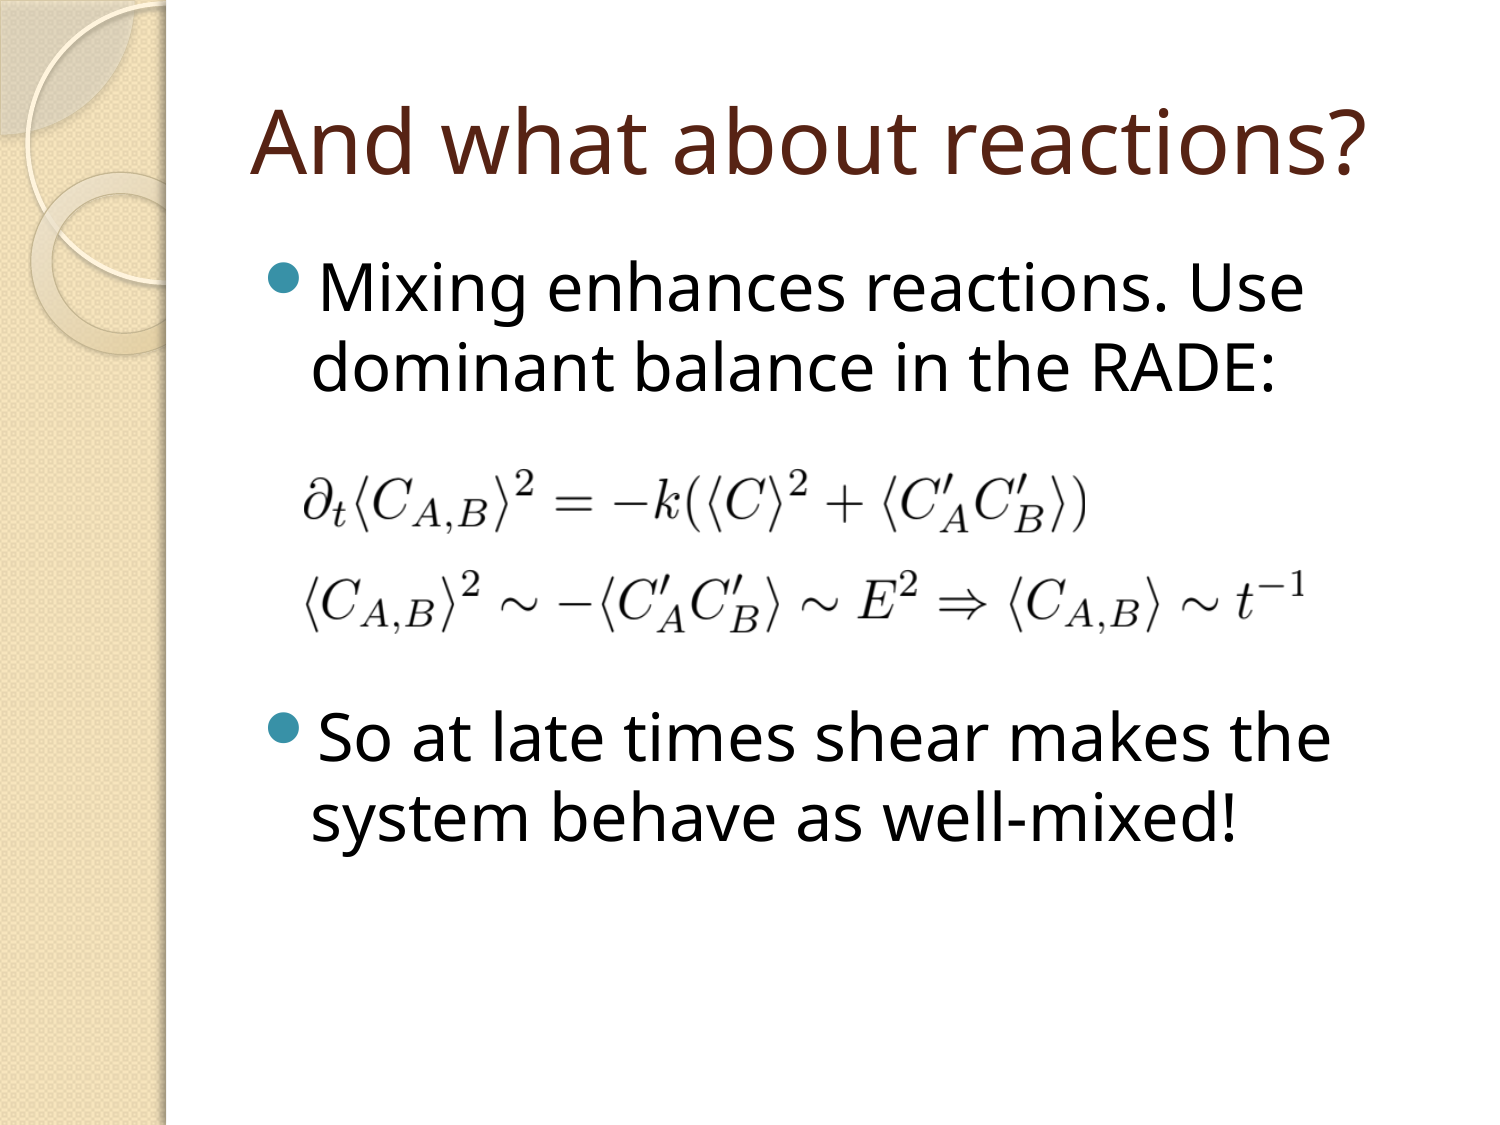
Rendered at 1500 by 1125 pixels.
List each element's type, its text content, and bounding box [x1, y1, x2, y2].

picture [303, 468, 1086, 534]
title And what about reactions? [235, 45, 1466, 233]
list Mixing enhances reactions. Use dominant balance in the RADE: So at late times shear makes the system behave as well-mixed! [235, 237, 1466, 1025]
picture [303, 569, 1304, 634]
